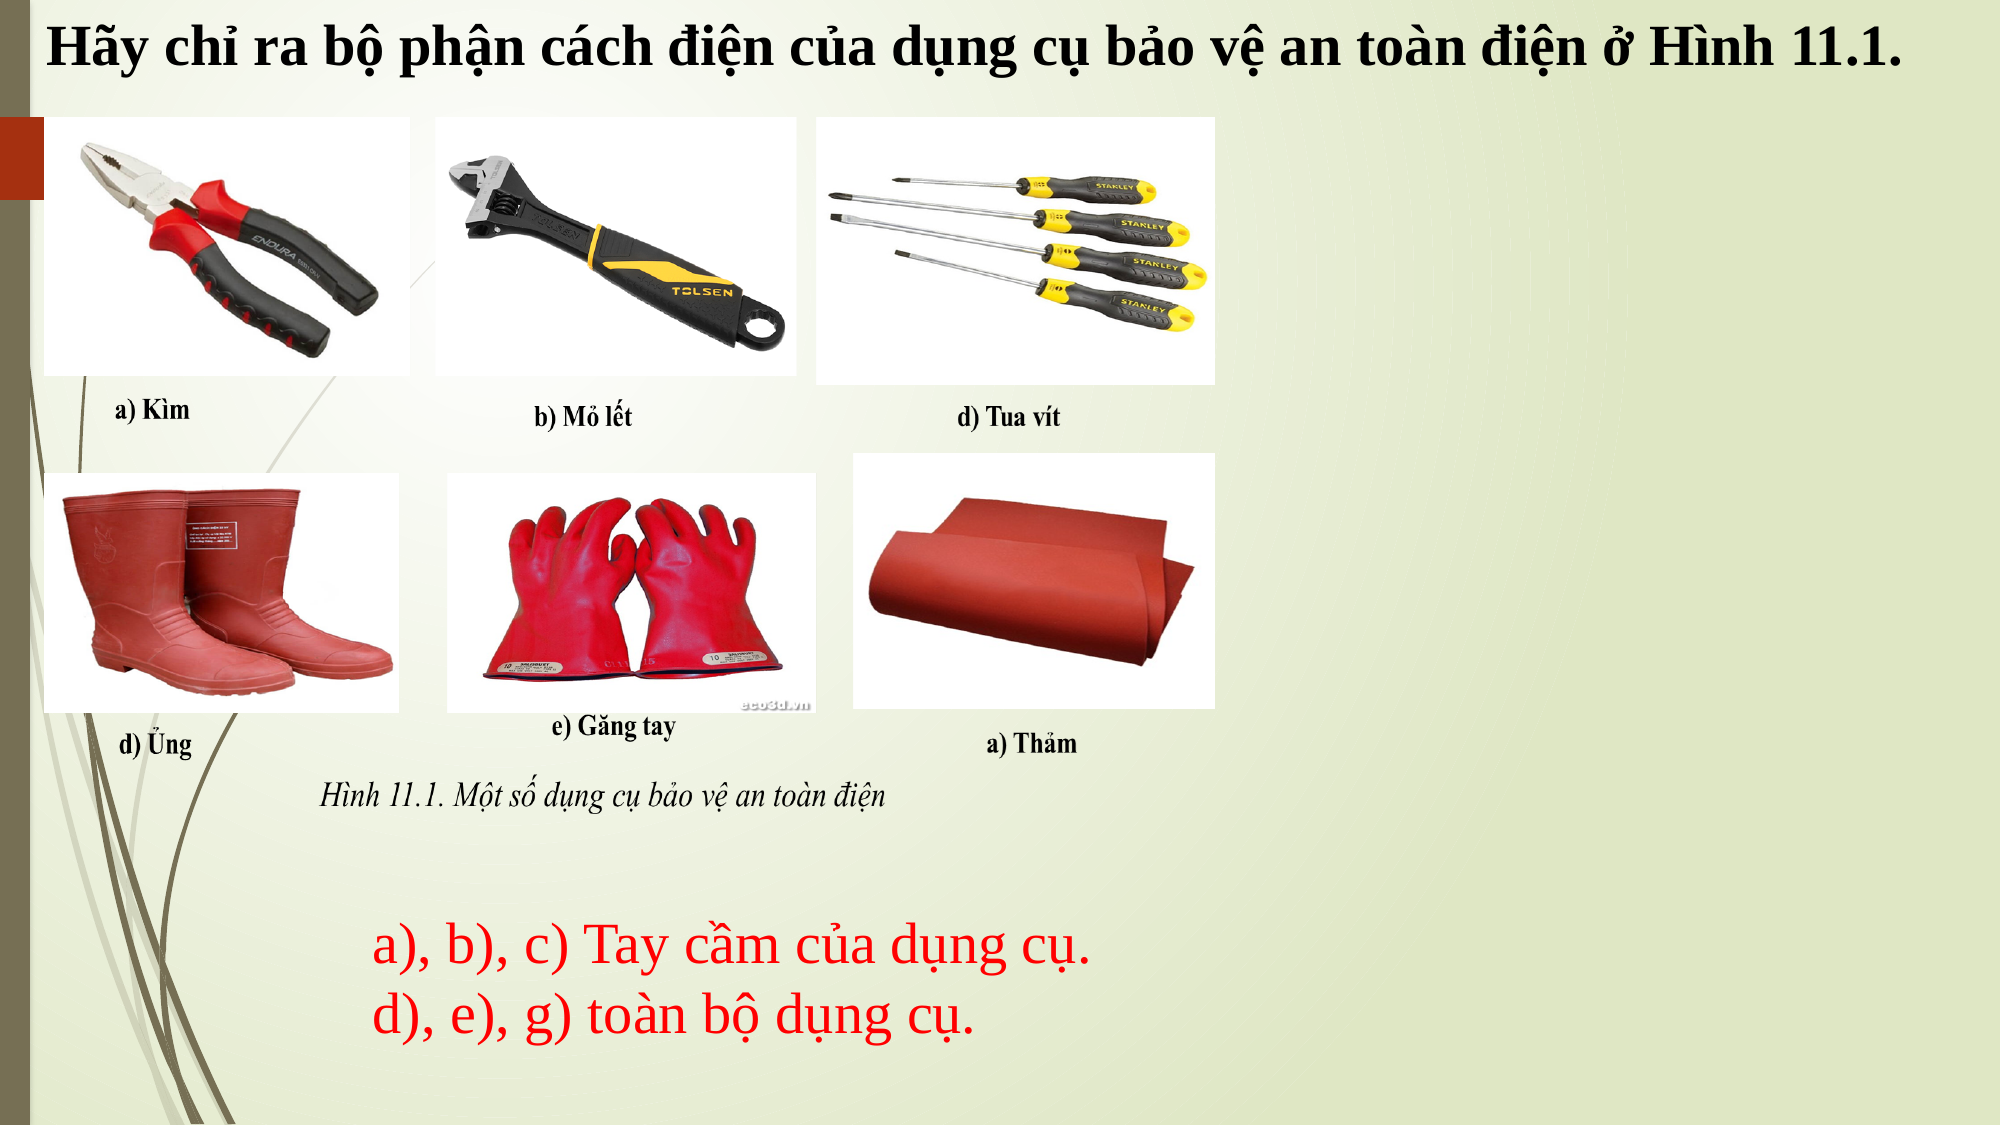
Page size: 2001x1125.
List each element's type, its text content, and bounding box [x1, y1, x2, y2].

text_box a), b), c) Tay cầm của dụng cụ. d), e), g) toàn bộ dụng cụ. [357, 898, 1358, 1053]
text_box Hãy chỉ ra bộ phận cách điện của dụng cụ bảo vệ an toàn điện ở Hình 11.1. [31, 0, 1947, 85]
picture [44, 117, 1215, 837]
